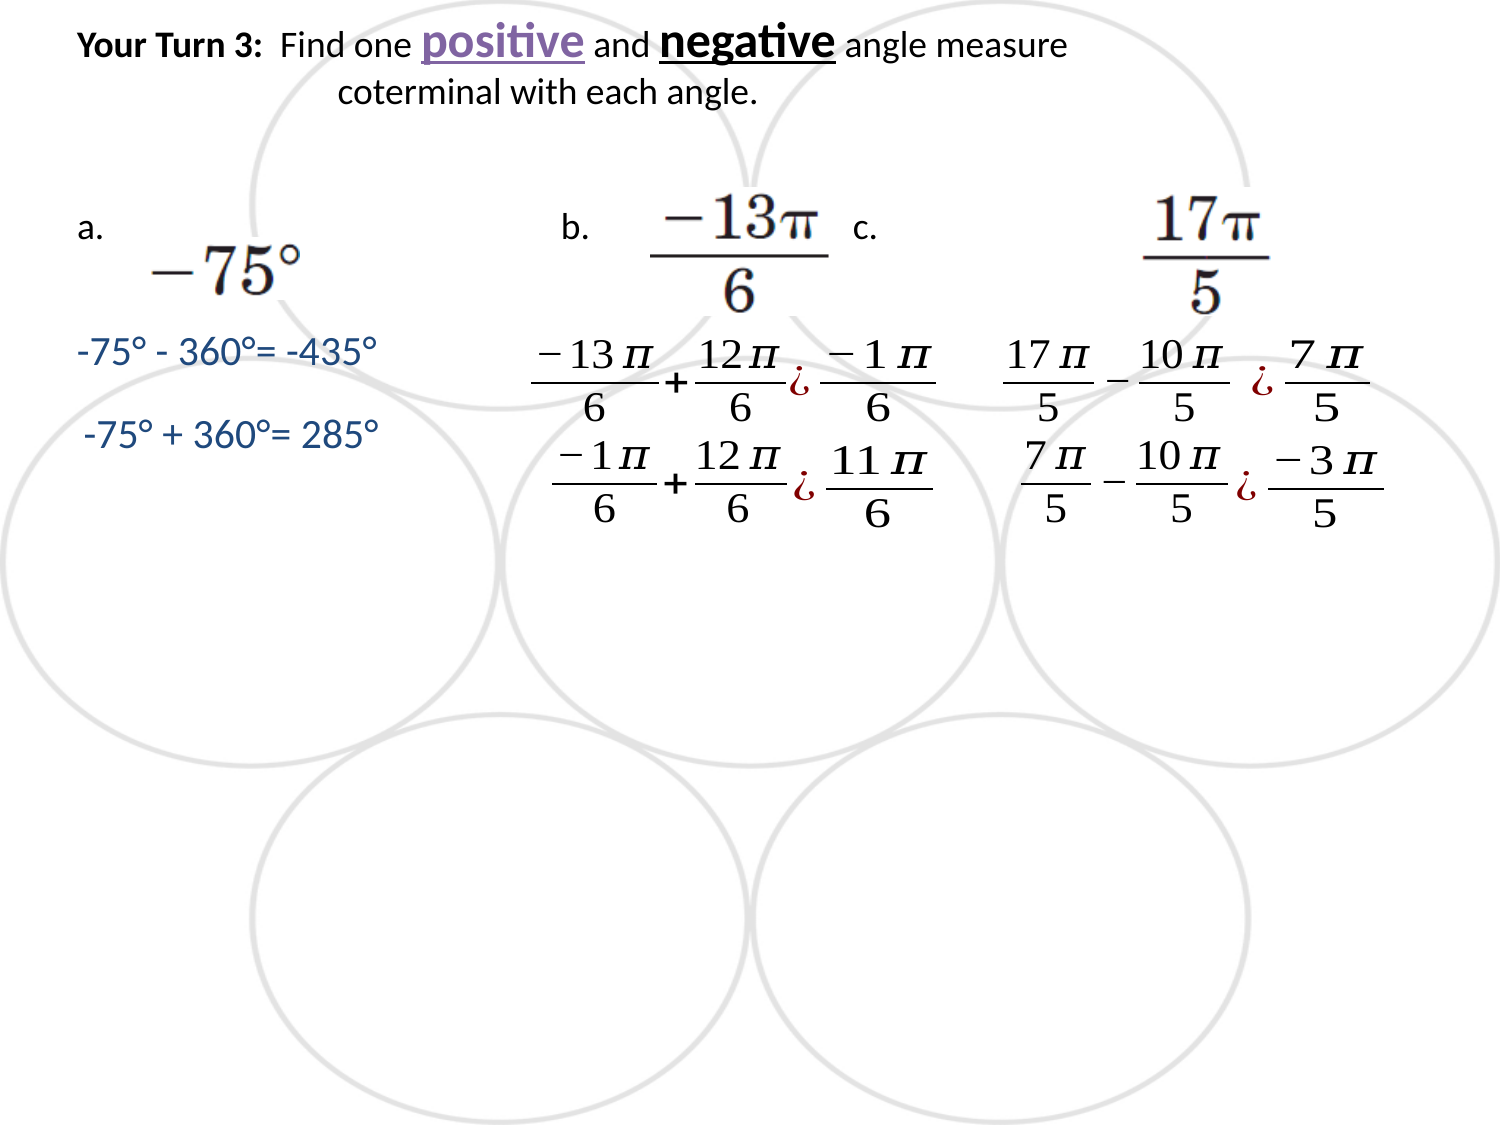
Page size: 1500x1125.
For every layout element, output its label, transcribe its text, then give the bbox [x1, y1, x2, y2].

picture [649, 187, 832, 316]
text_box -75° + 360°= 285° [68, 399, 394, 465]
text_box Your Turn 3: Find one positive and negative angle measure coterminal with each angle. a. b. c. [62, 0, 1500, 255]
picture [149, 237, 301, 301]
text_box -75° - 360°= -435° [62, 316, 393, 382]
picture [1137, 187, 1271, 316]
